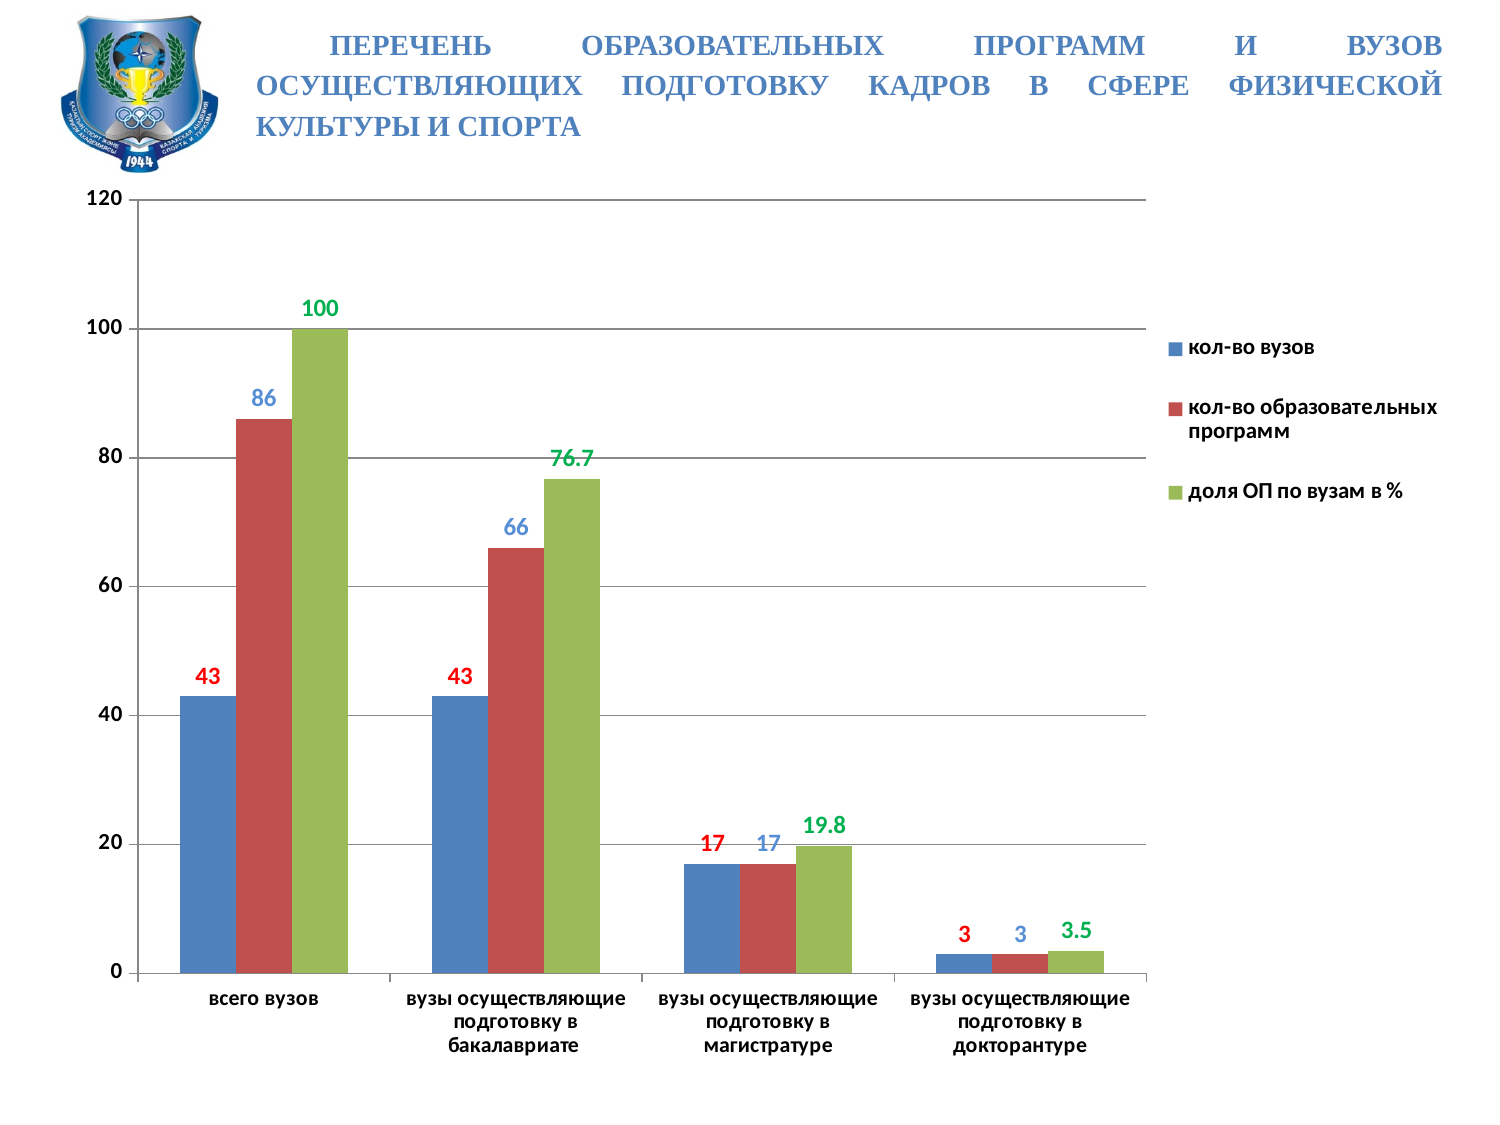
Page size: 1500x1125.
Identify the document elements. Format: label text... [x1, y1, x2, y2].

chart [63, 175, 1471, 1103]
text_box ПЕРЕЧЕНЬ ОБРАЗОВАТЕЛЬНЫХ ПРОГРАММ И ВУЗОВ ОСУЩЕСТВЛЯЮЩИХ ПОДГОТОВКУ КАДРОВ В СФЕРЕ ФИЗИЧЕСКОЙ КУЛЬТУРЫ И СПОРТА [241, 13, 1458, 150]
picture [59, 13, 219, 174]
